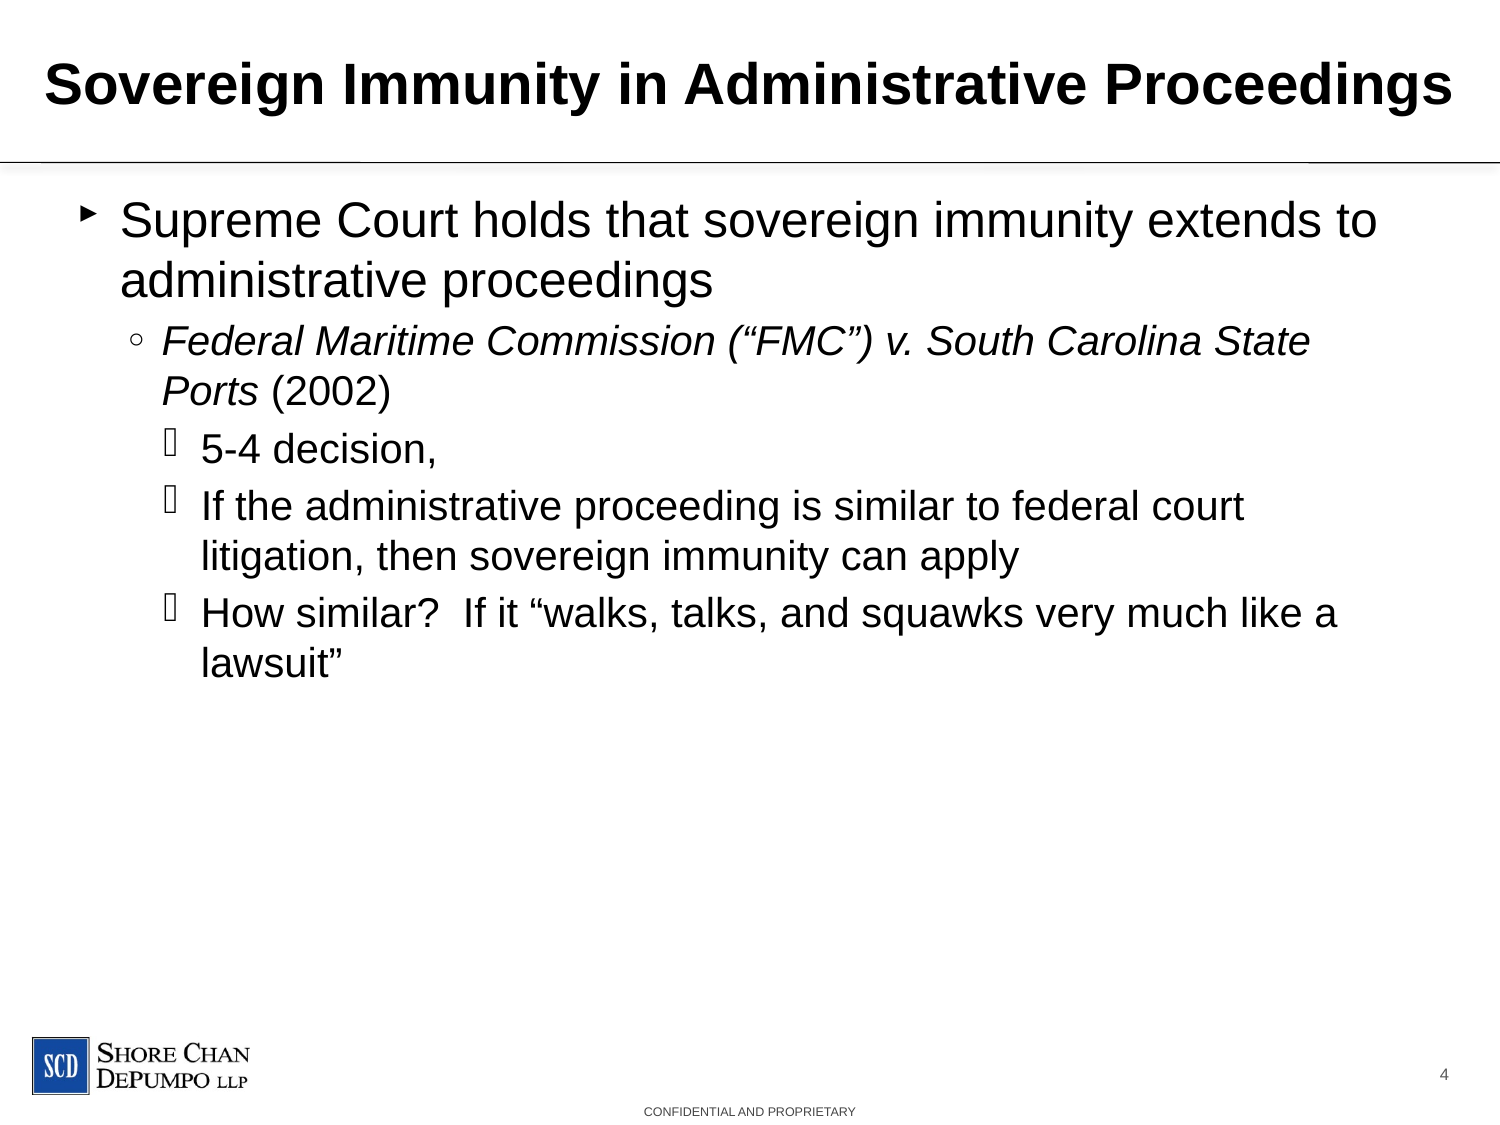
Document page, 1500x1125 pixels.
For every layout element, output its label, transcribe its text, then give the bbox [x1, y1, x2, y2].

picture [31, 1036, 250, 1095]
slide_number 4 [1425, 1044, 1485, 1104]
title Sovereign Immunity in Administrative Proceedings [0, 0, 1500, 162]
list Supreme Court holds that sovereign immunity extends to administrative proceedings Federal Maritime Commission (“FMC”) v. South Carolina State Ports (2002) 5-4 decision, If the administrative proceeding is similar to federal court litigation, then sovereign immunity can apply How similar? If it “walks, talks, and squawks very much like a lawsuit” [45, 179, 1395, 923]
